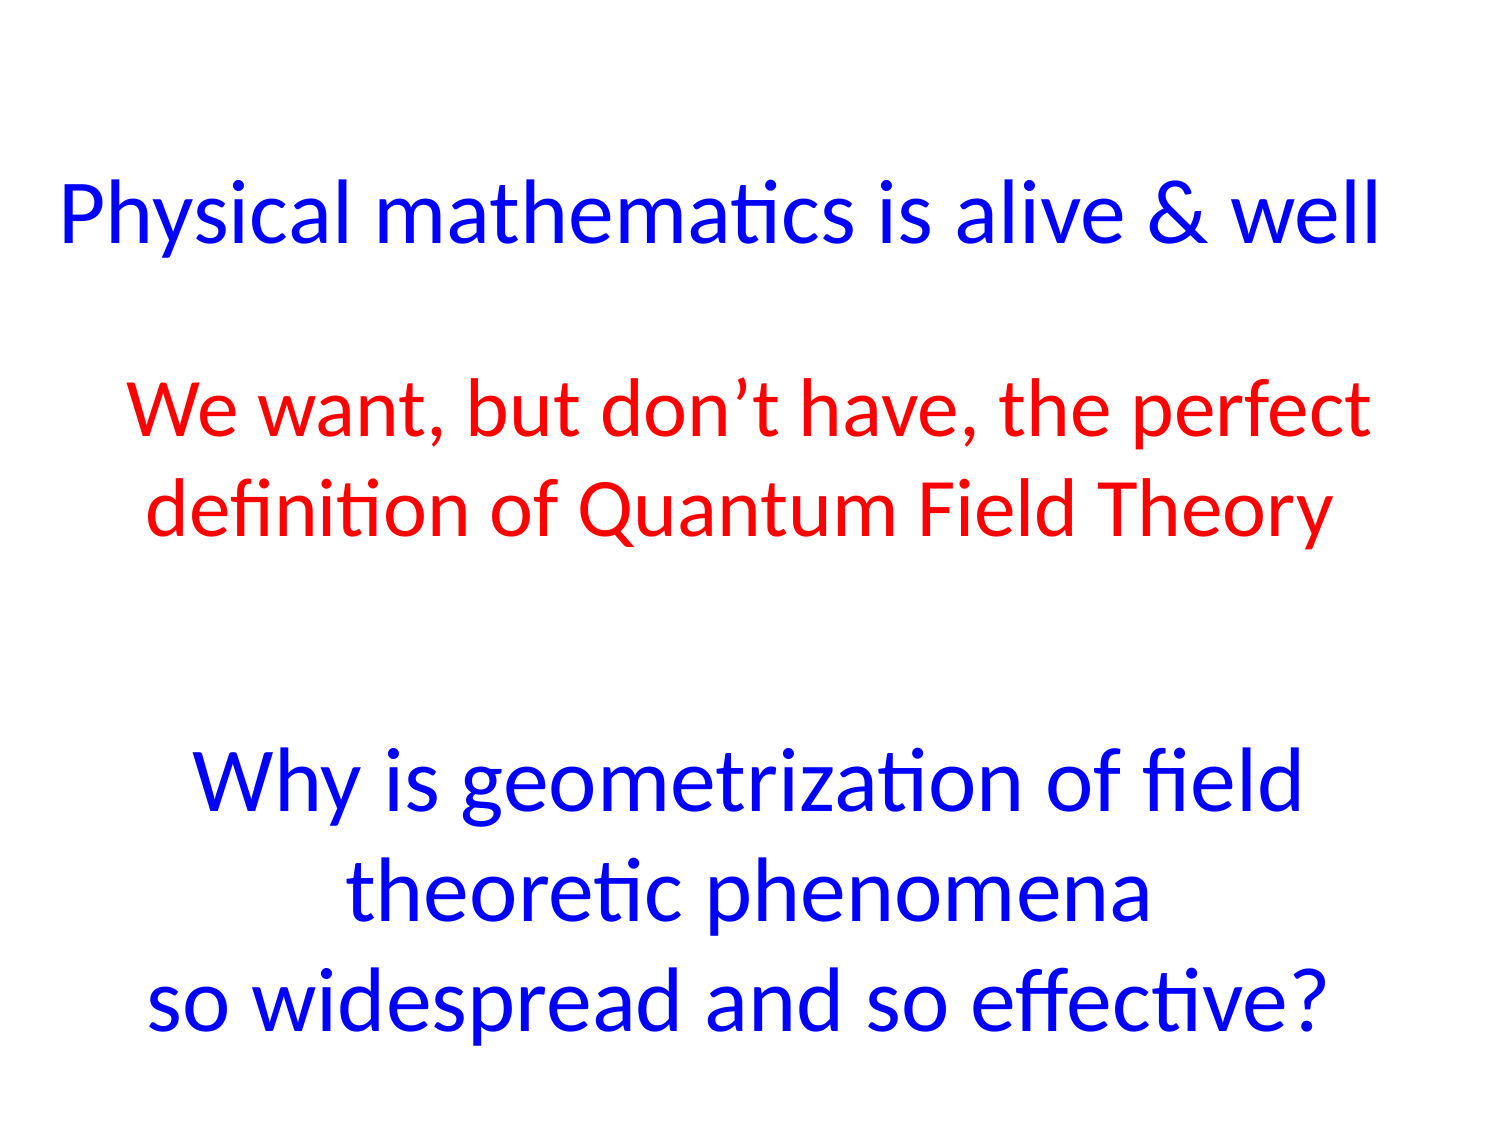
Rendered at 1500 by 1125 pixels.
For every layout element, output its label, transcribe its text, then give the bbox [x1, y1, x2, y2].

text_box We want, but don’t have, the perfect definition of Quantum Field Theory [103, 345, 1397, 561]
text_box Physical mathematics is alive & well [43, 144, 1457, 269]
text_box Why is geometrization of field theoretic phenomena so widespread and so effective? [103, 712, 1397, 1058]
